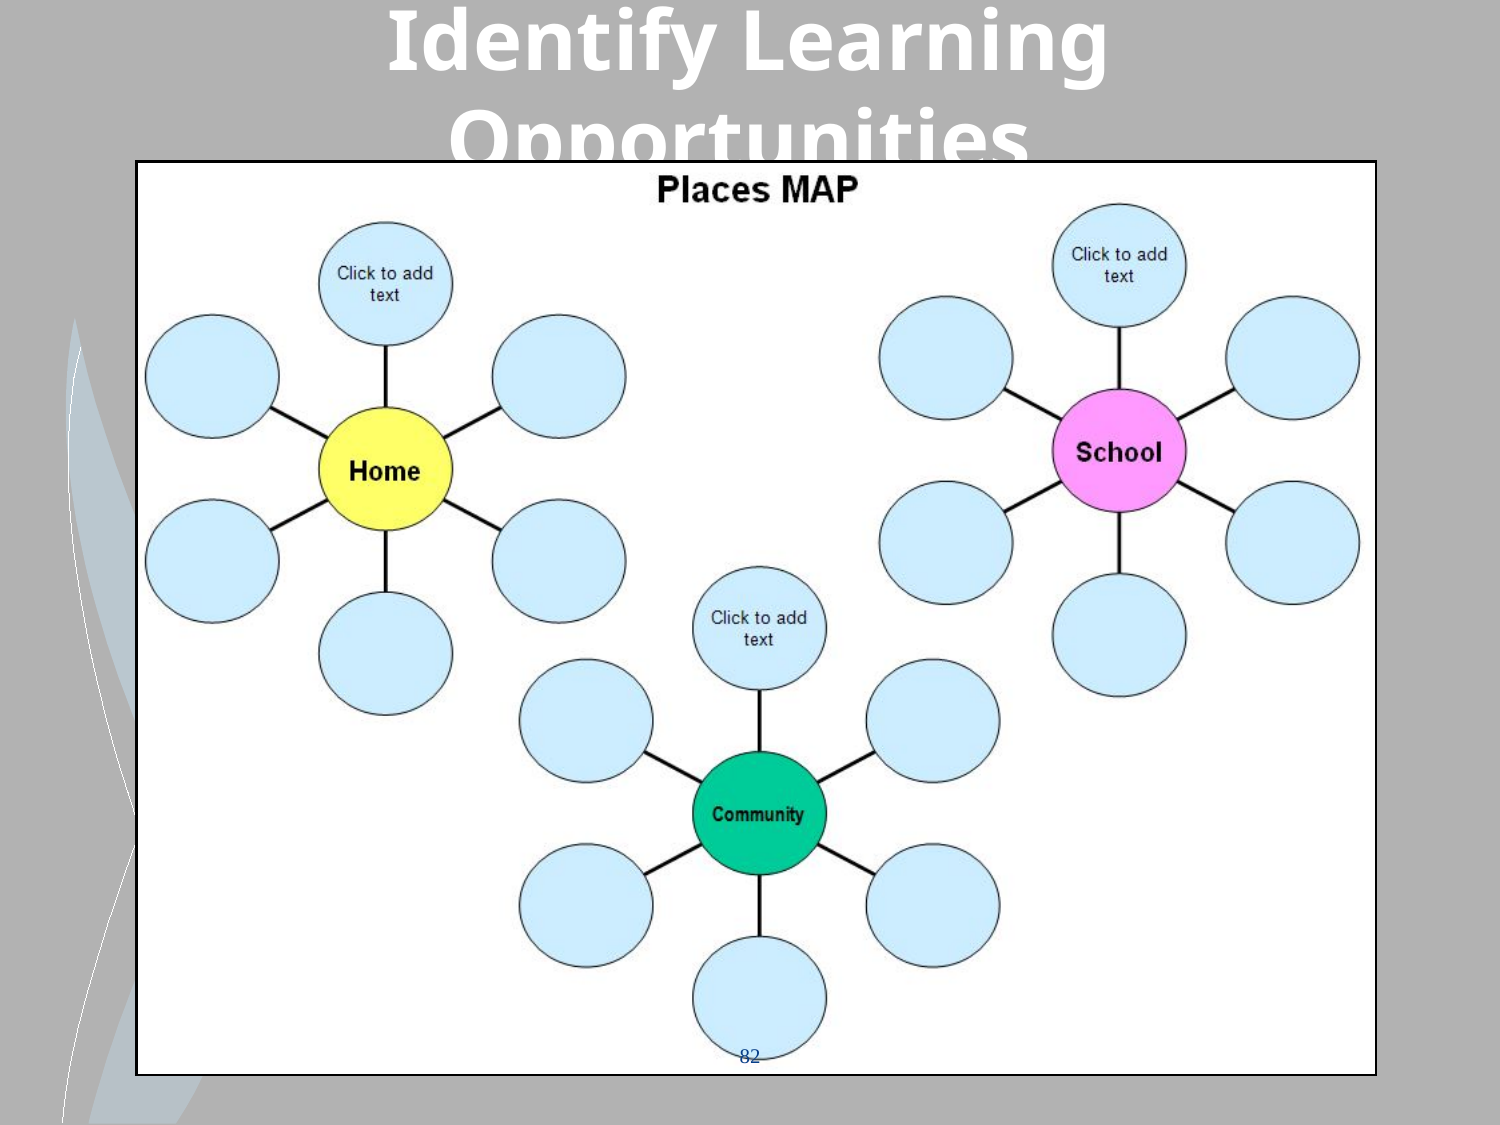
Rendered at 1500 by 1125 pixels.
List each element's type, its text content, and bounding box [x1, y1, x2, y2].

picture [137, 162, 1376, 1074]
title Identify Learning Opportunities [75, 24, 1425, 150]
